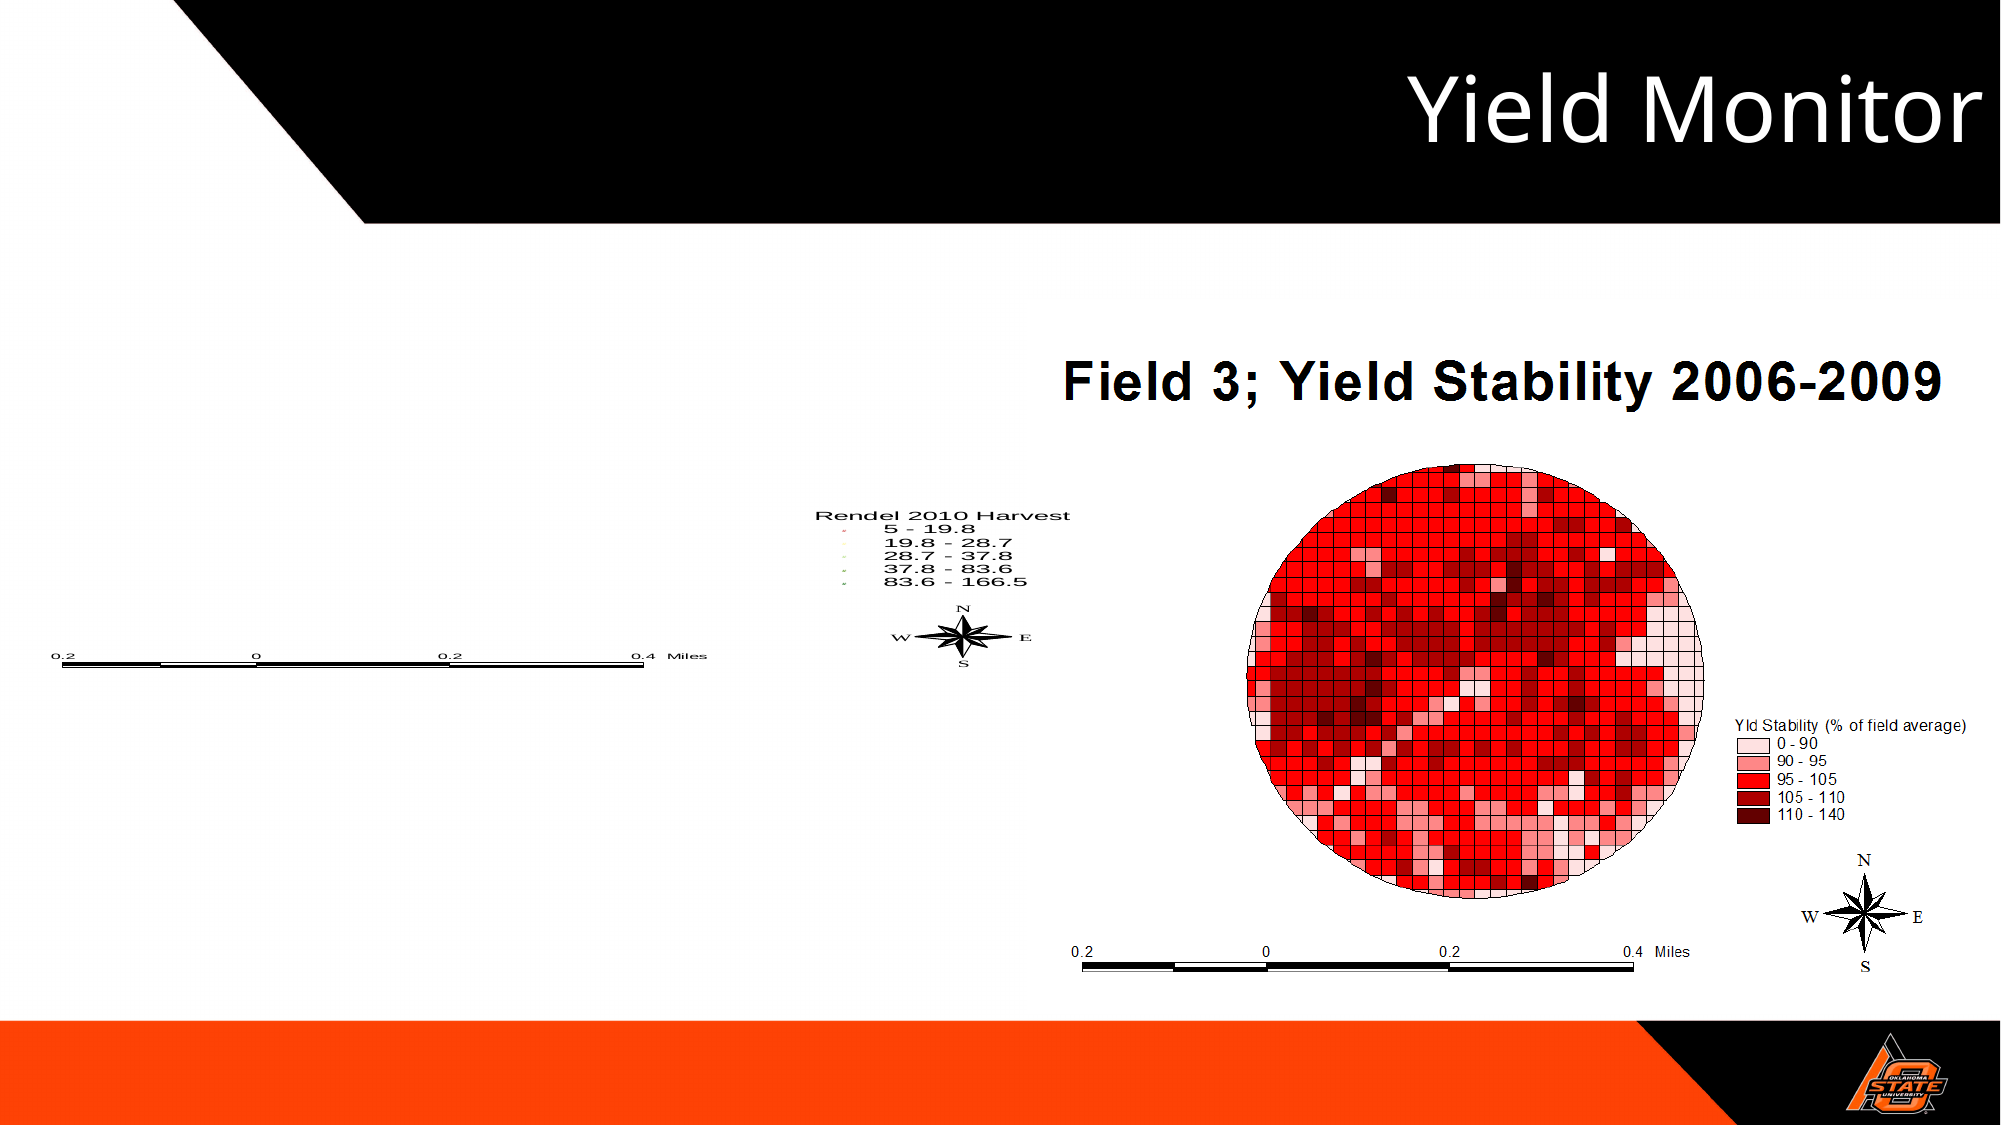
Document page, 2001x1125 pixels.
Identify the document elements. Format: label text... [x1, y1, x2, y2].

title Yield Monitor [275, 4, 2000, 222]
picture [0, 0, 2001, 1125]
